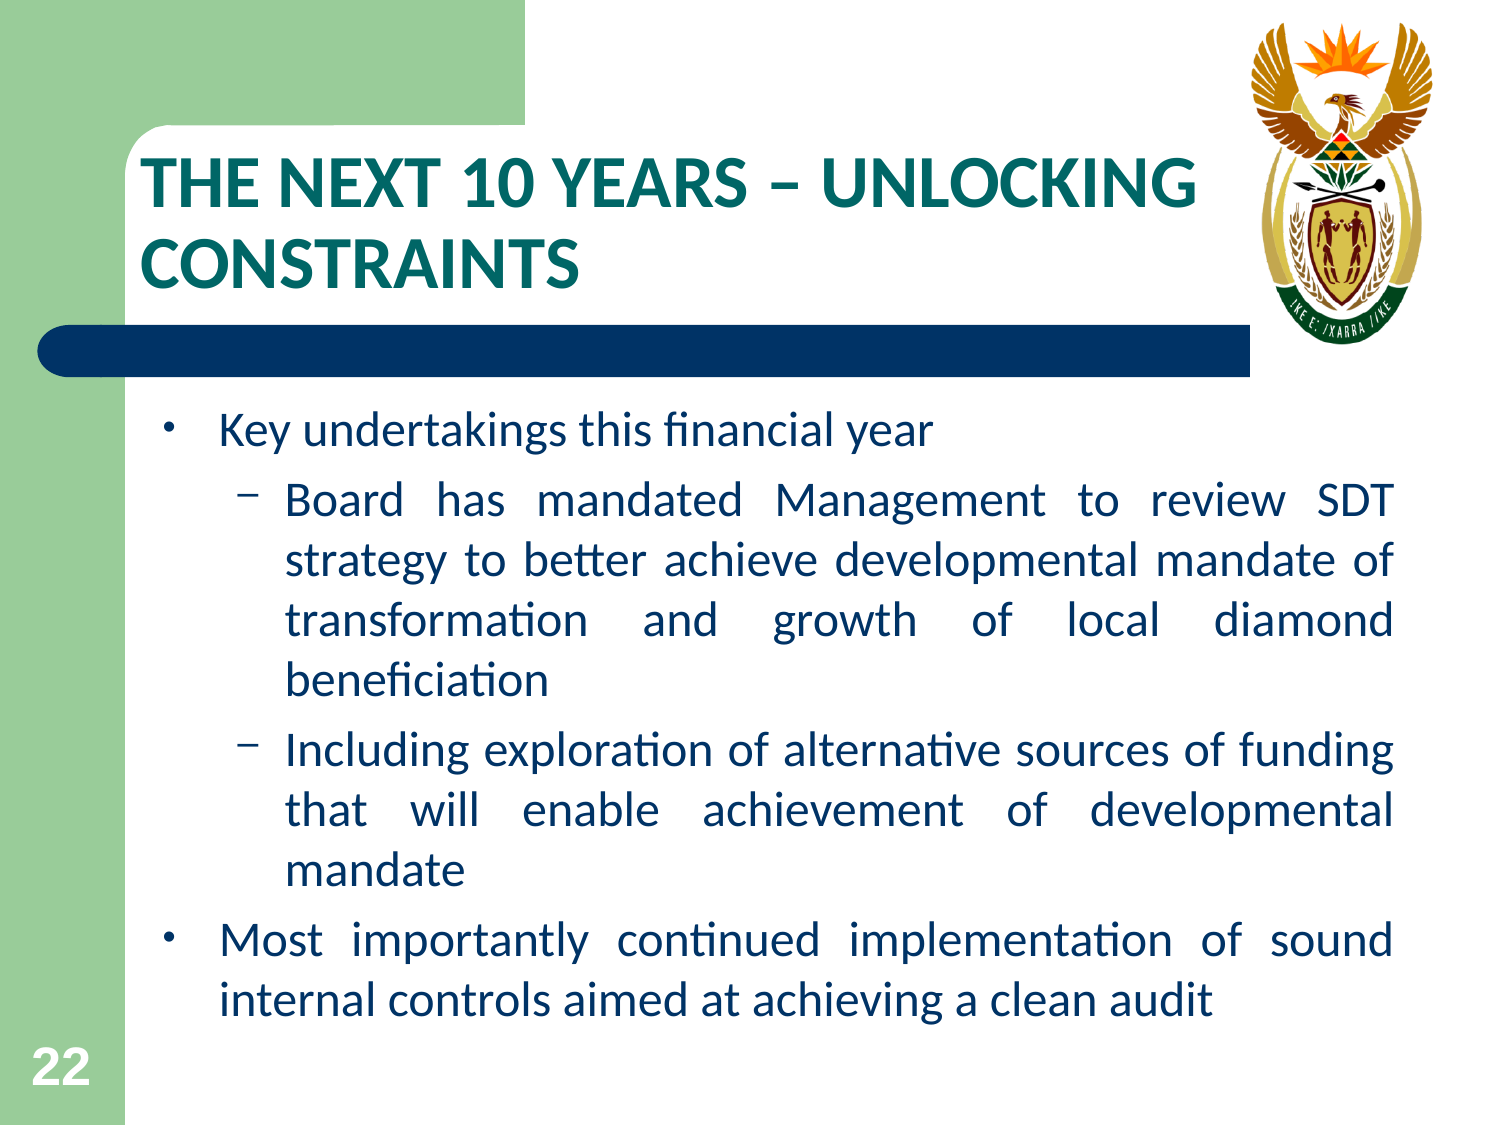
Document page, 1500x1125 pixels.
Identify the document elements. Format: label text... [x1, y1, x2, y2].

slide_number 22 [13, 1023, 111, 1105]
picture [1234, 4, 1450, 363]
list Key undertakings this financial year Board has mandated Management to review SDT strategy to better achieve developmental mandate of transformation and growth of local diamond beneficiation Including exploration of alternative sources of funding that will enable achievement of developmental mandate Most importantly continued implementation of sound internal controls aimed at achieving a clean audit [147, 389, 1410, 1001]
title THE NEXT 10 YEARS – UNLOCKING CONSTRAINTS [125, 125, 1228, 313]
